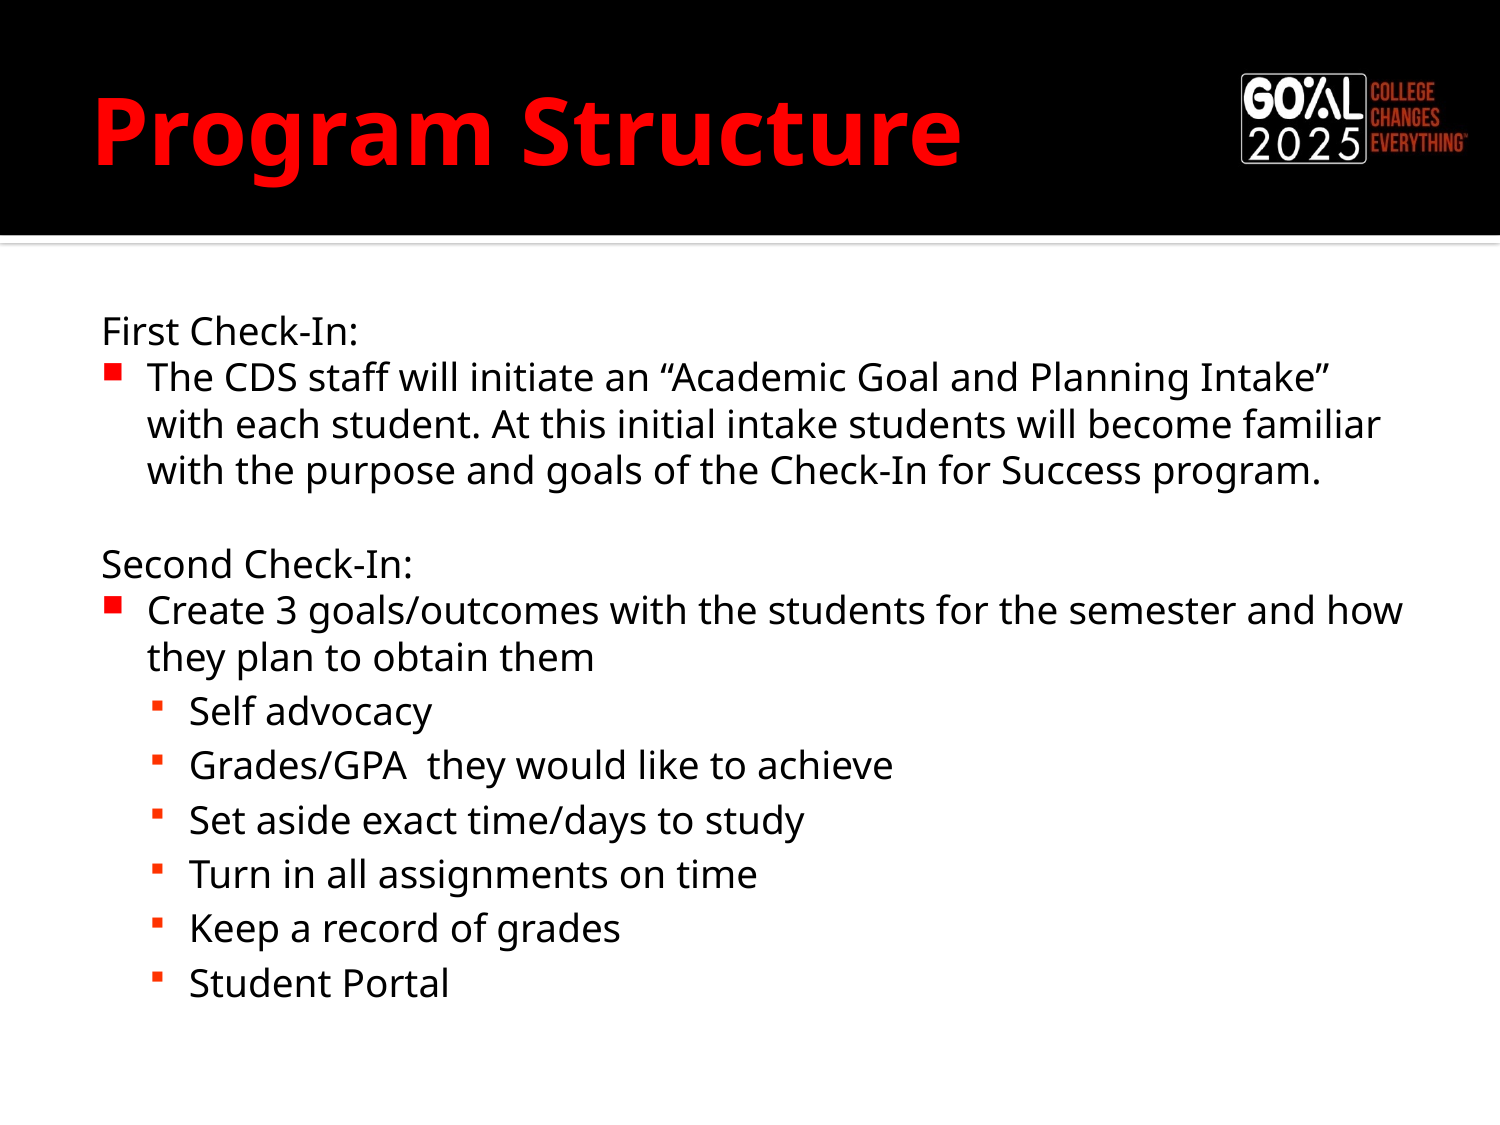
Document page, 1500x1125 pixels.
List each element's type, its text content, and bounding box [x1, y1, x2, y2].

title Program Structure [75, 25, 1425, 231]
picture [1237, 24, 1470, 213]
list First Check-In: The CDS staff will initiate an “Academic Goal and Planning Intake” with each student. At this initial intake students will become familiar with the purpose and goals of the Check-In for Success program. Second Check-In: Create 3 goals/outcomes with the students for the semester and how they plan to obtain them Self advocacy Grades/GPA they would like to achieve Set aside exact time/days to study Turn in all assignments on time Keep a record of grades Student Portal [75, 291, 1425, 1050]
